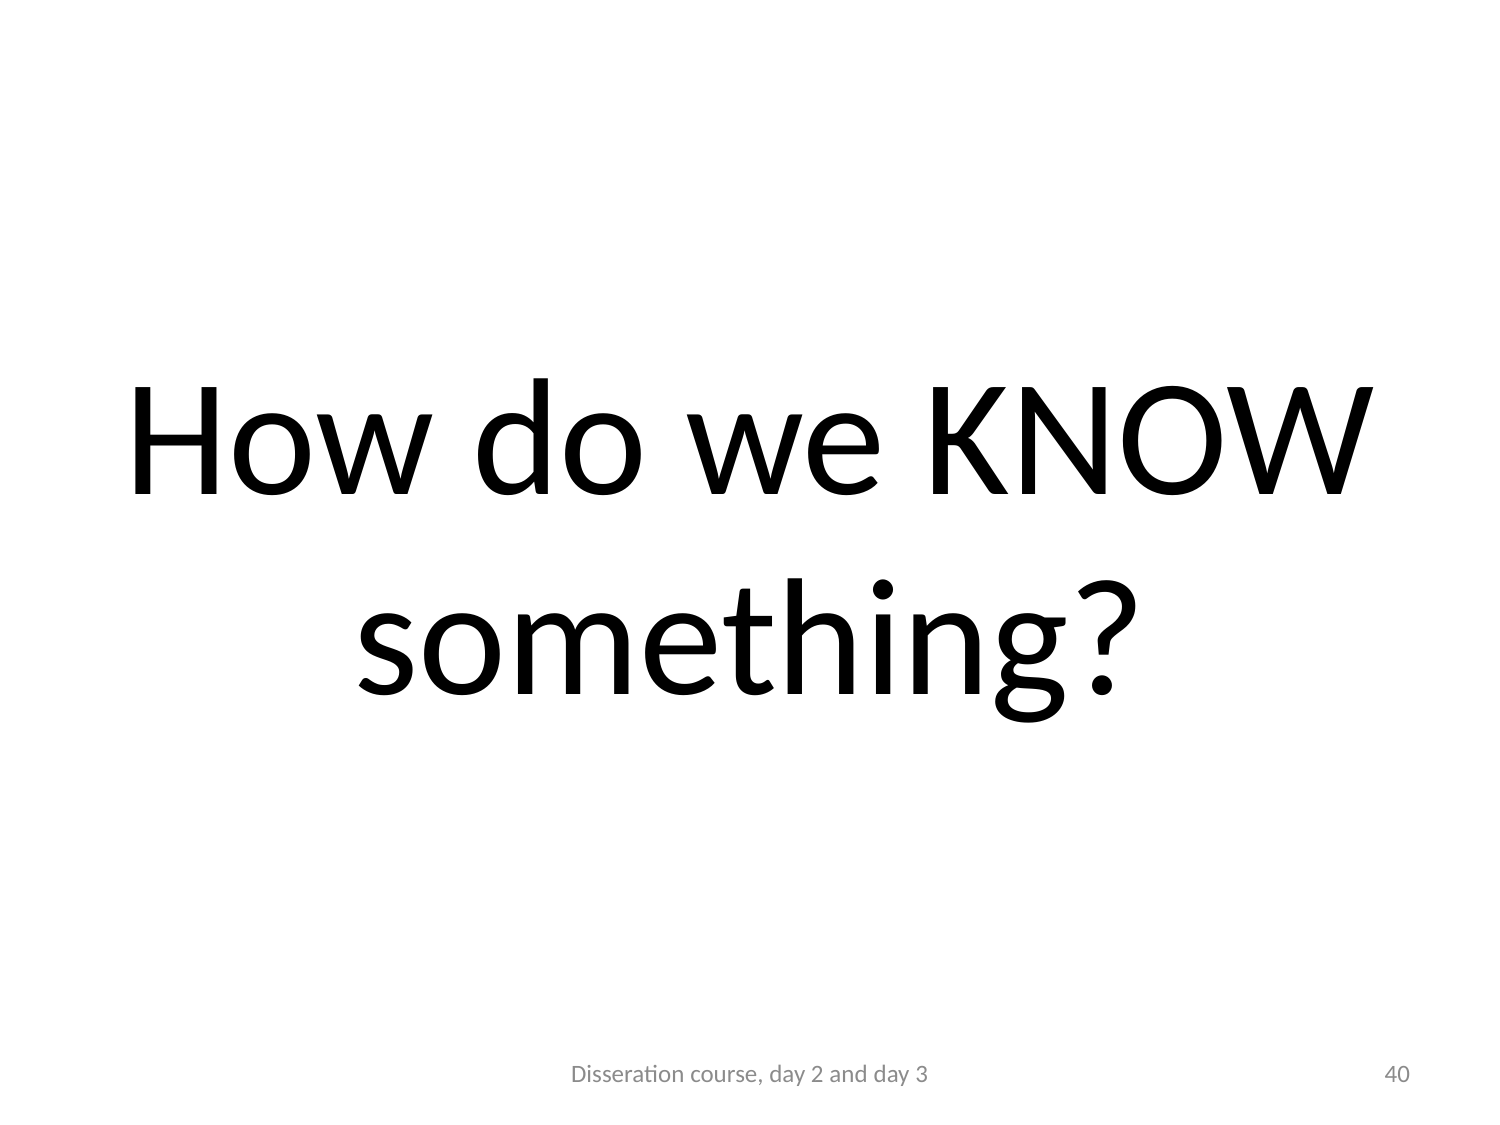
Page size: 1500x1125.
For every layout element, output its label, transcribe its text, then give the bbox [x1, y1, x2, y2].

footer Disseration course, day 2 and day 3 [512, 1042, 988, 1103]
slide_number 40 [1074, 1042, 1425, 1103]
list How do we KNOW something? [75, 113, 1425, 1000]
